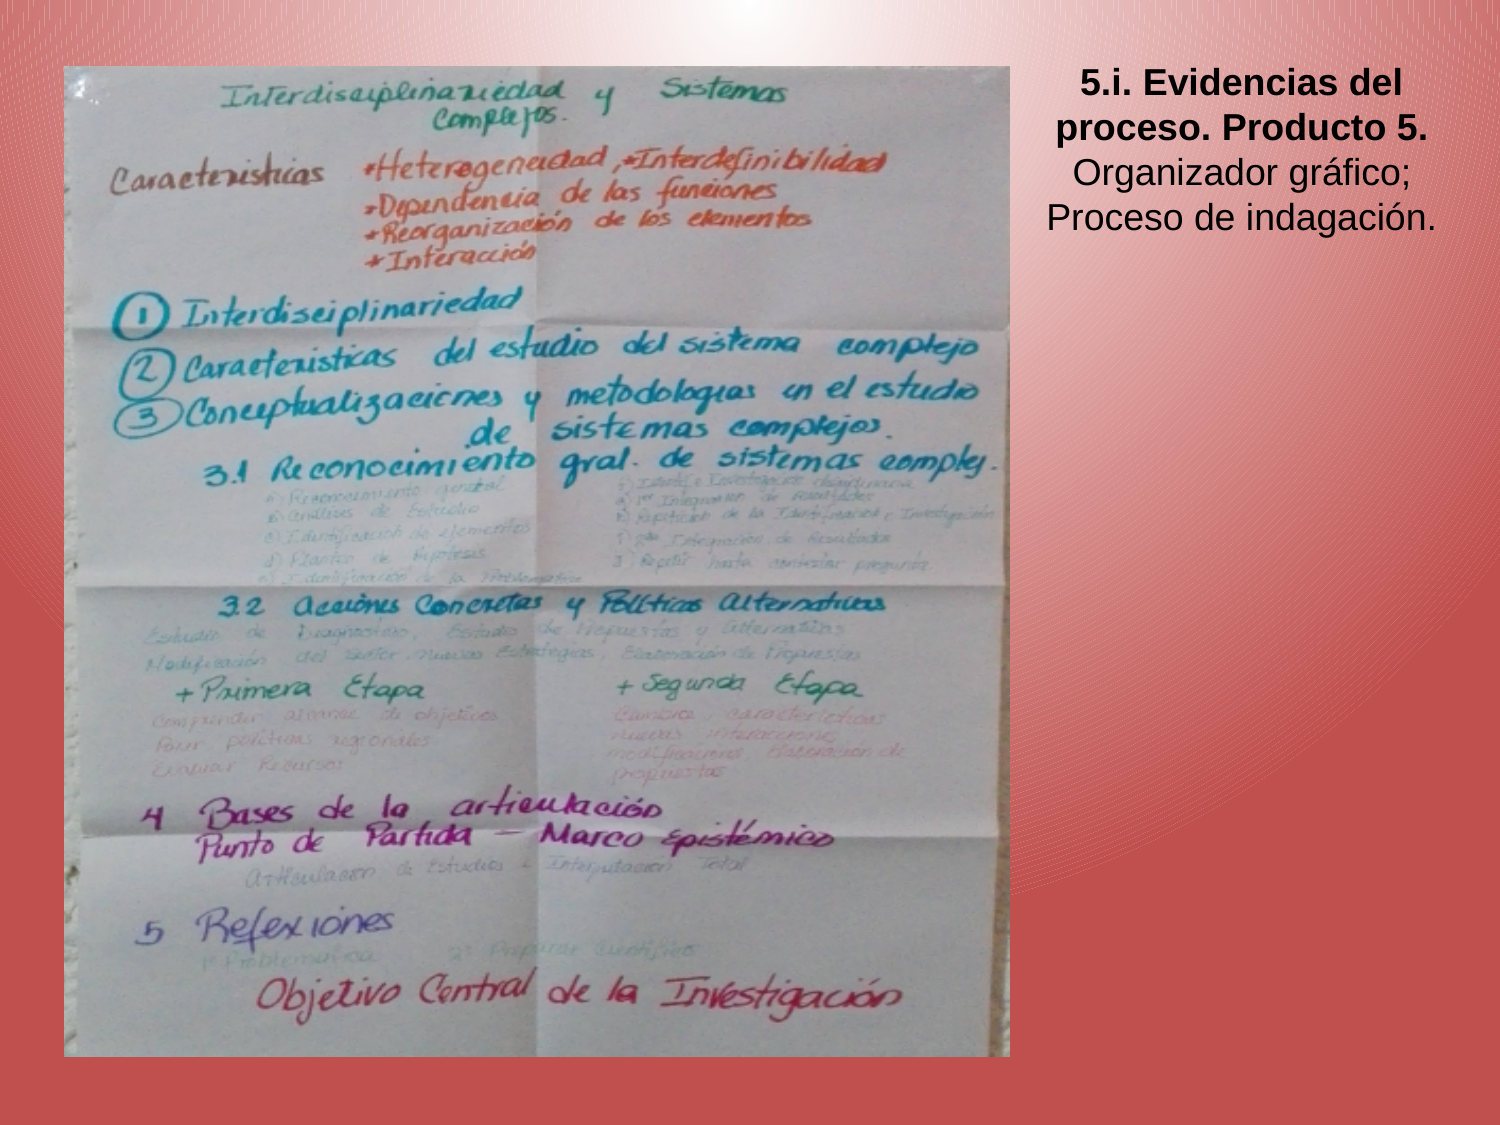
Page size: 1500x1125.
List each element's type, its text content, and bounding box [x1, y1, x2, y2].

title 5.i. Evidencias del proceso. Producto 5. Organizador gráfico; Proceso de indagación. [1021, 30, 1463, 266]
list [64, 66, 1011, 1057]
